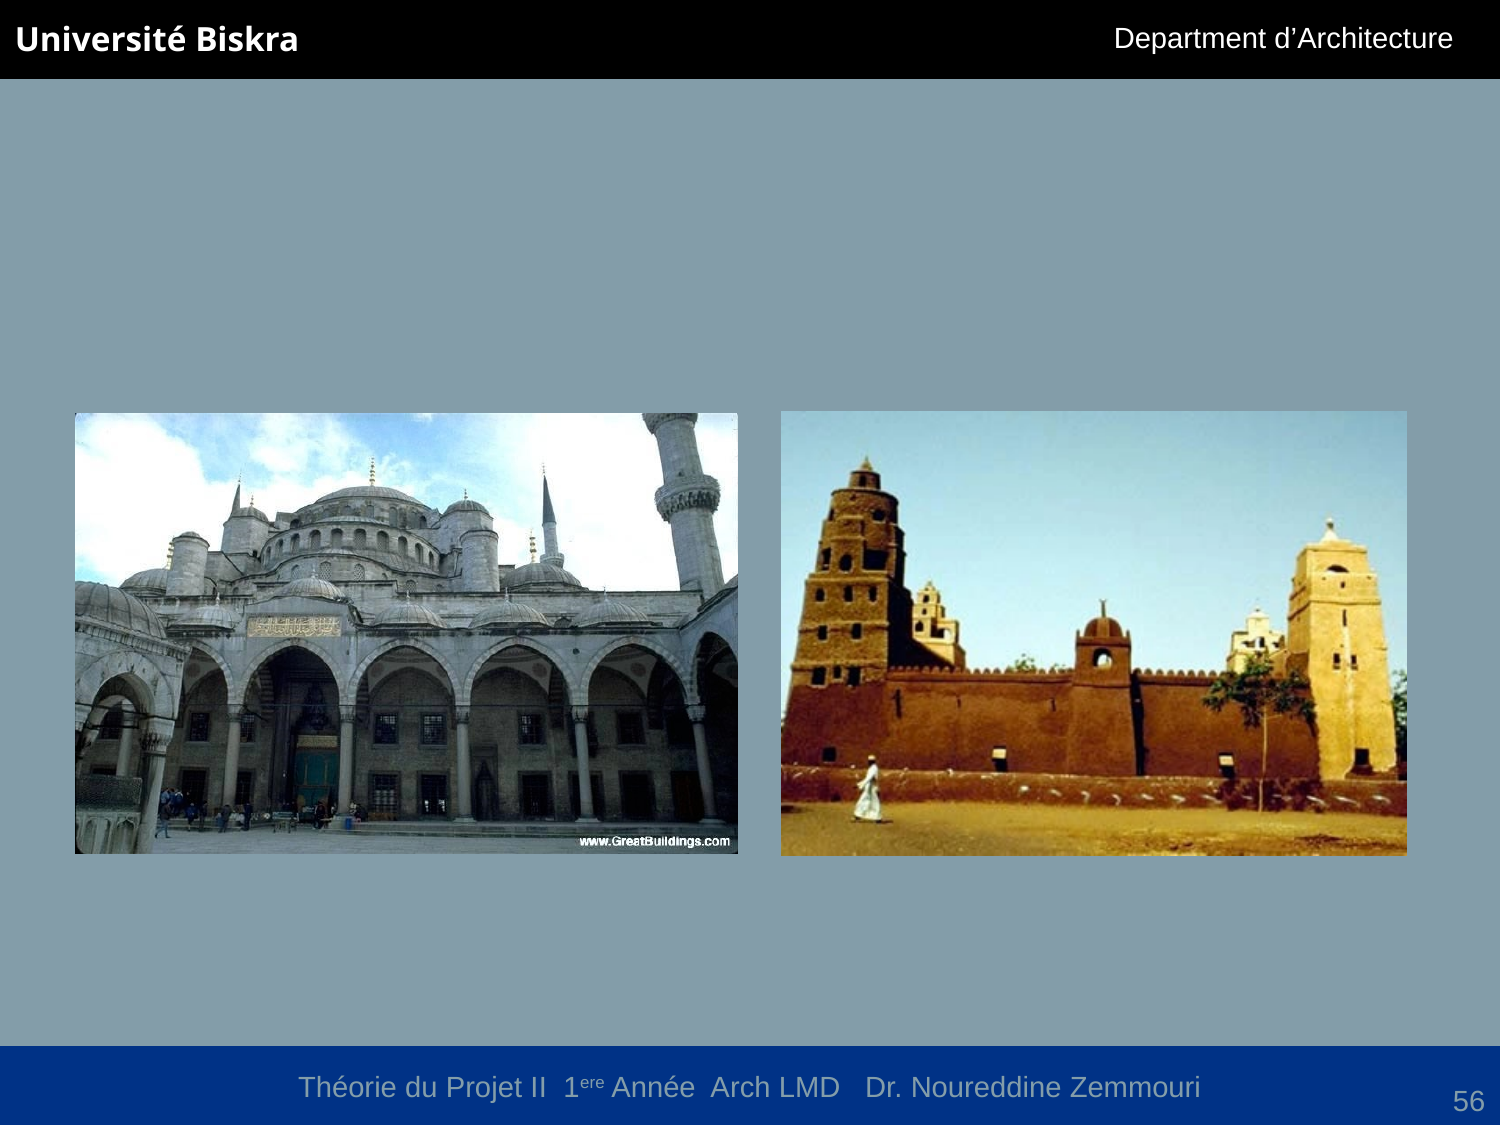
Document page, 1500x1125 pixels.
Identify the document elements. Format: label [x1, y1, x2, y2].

list [780, 411, 1407, 856]
list [74, 413, 738, 855]
